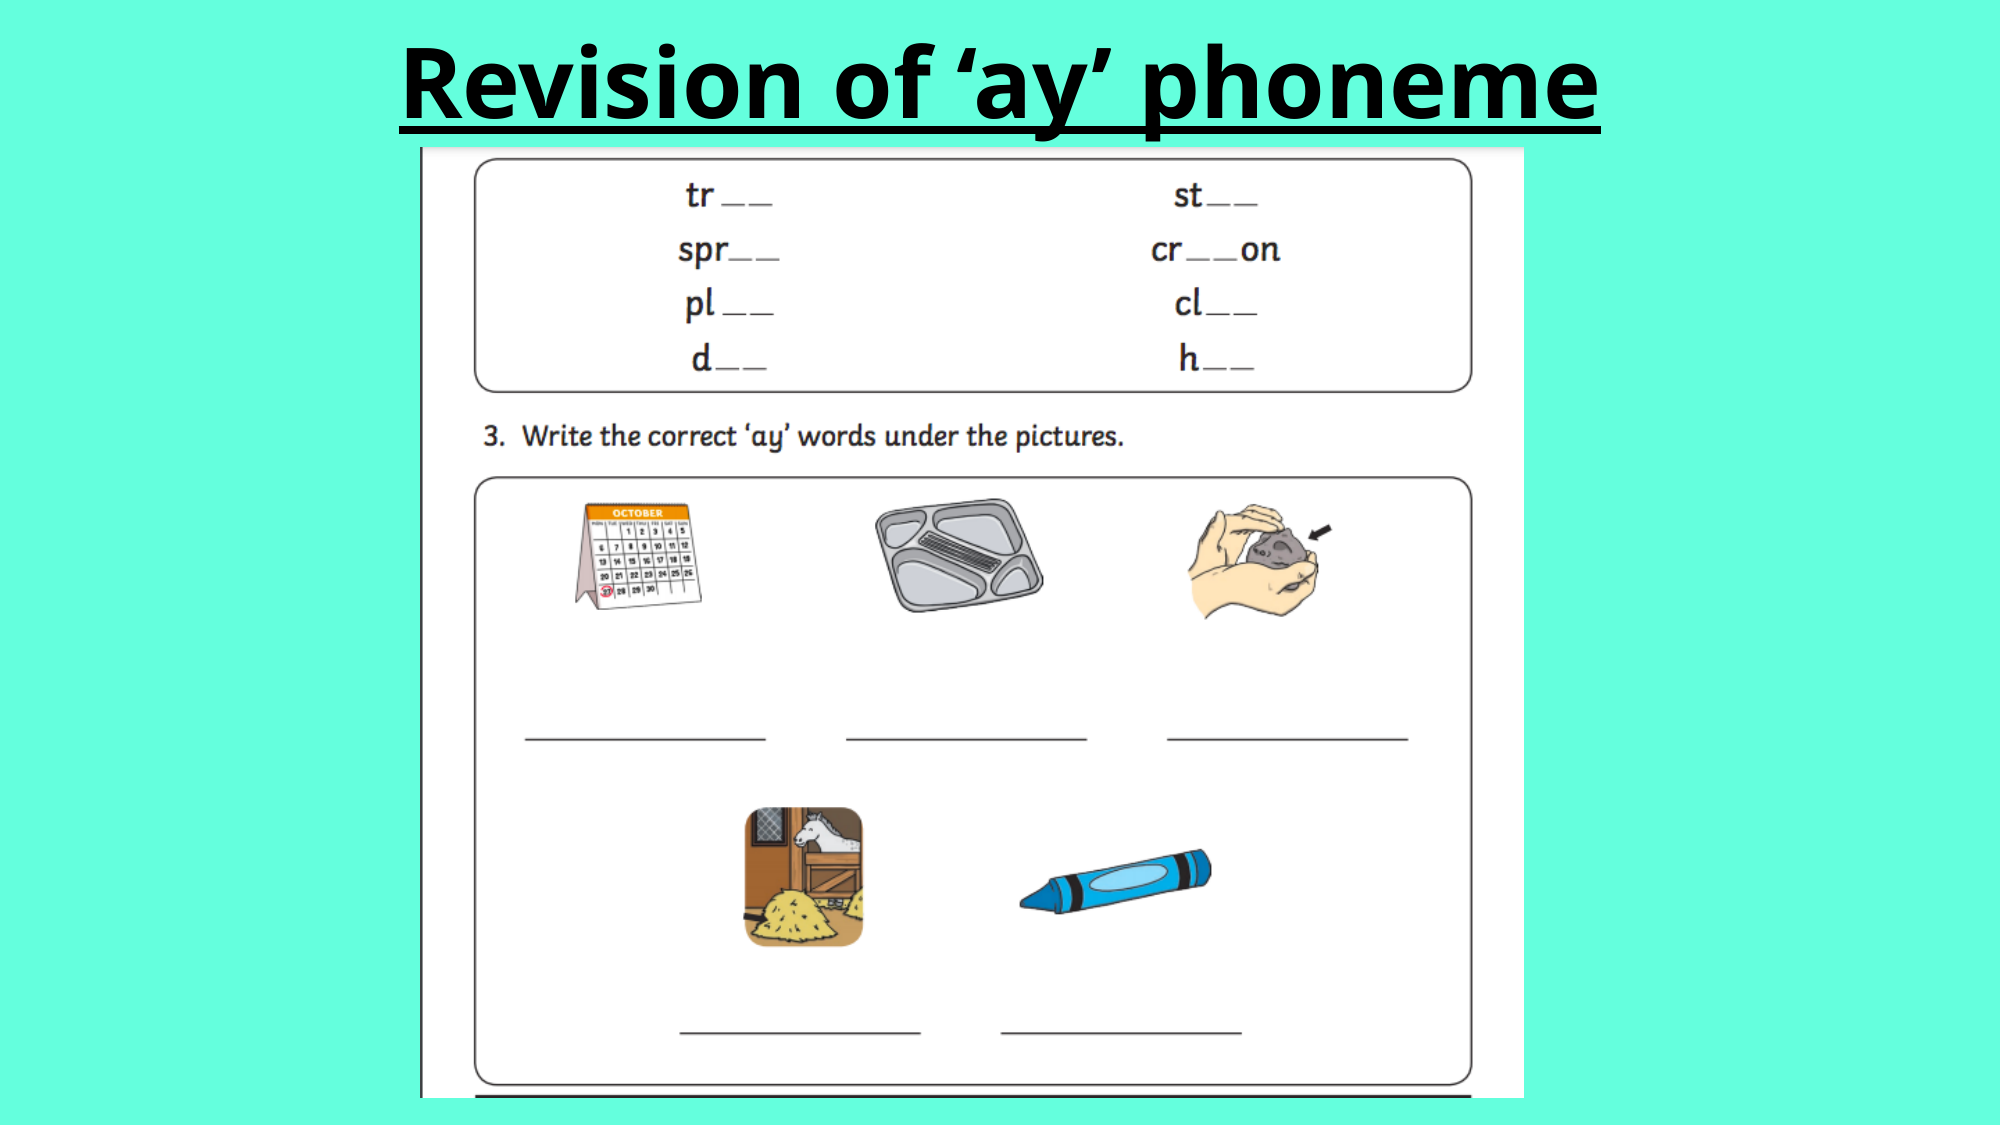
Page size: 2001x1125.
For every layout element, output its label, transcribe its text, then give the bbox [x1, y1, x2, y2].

title Revision of ‘ay’ phoneme [137, 26, 1863, 148]
picture [420, 147, 1524, 1098]
